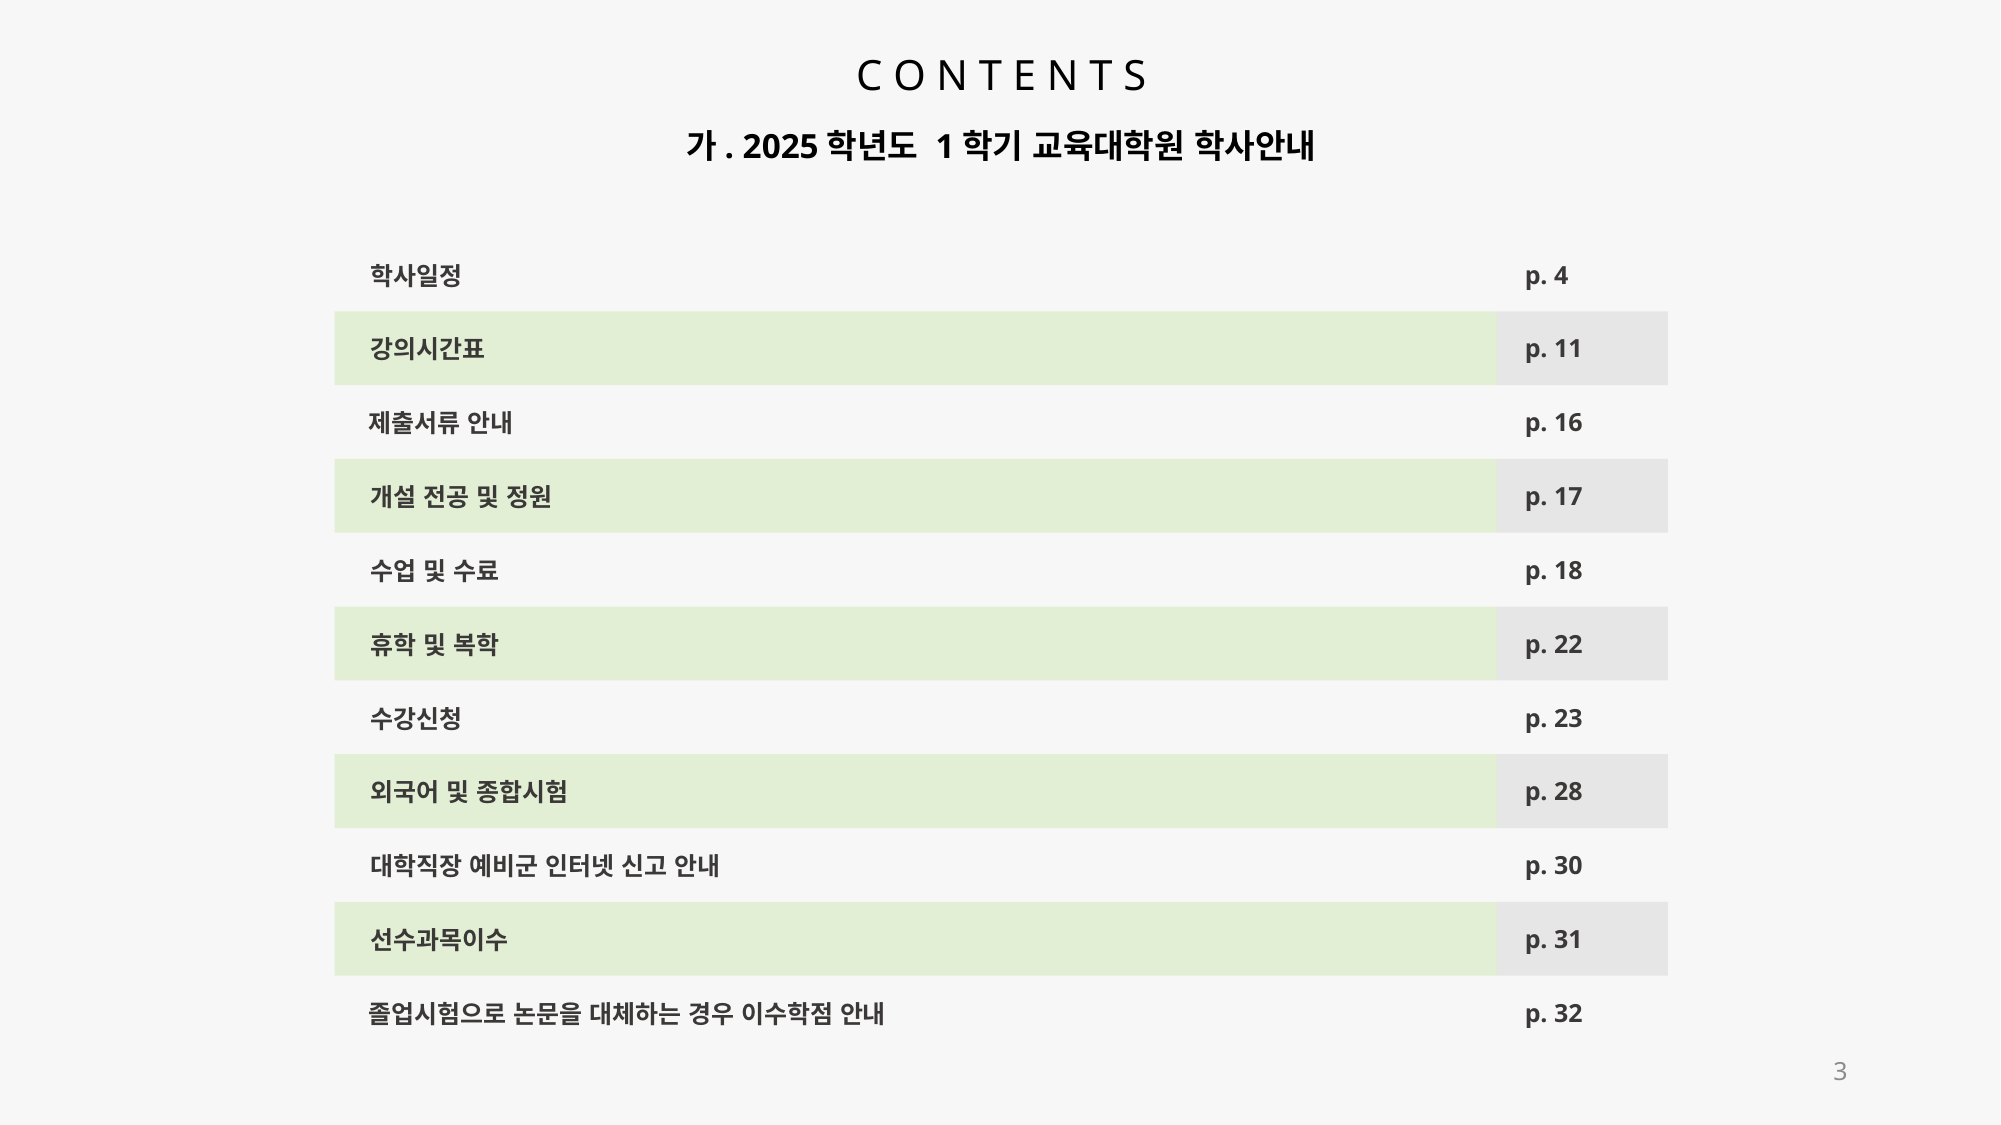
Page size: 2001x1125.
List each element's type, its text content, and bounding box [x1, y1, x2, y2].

table_cell p. 30 [1497, 828, 1668, 902]
table_cell 제출서류 안내 [335, 385, 1497, 459]
table_cell 외국어 및 종합시험 [335, 754, 1497, 828]
table_cell 수업 및 수료 [335, 533, 1497, 607]
table_header p. 4 [1497, 237, 1668, 311]
text_box C O N T E N T S [661, 41, 1342, 107]
table_cell 대학직장 예비군 인터넷 신고 안내 [335, 828, 1497, 902]
table_cell p. 17 [1497, 459, 1668, 533]
table_cell p. 23 [1497, 680, 1668, 754]
table_cell p. 22 [1497, 607, 1668, 680]
table_cell 개설 전공 및 정원 [335, 459, 1497, 533]
table_cell 휴학 및 복학 [335, 607, 1497, 680]
table_cell 선수과목이수 [335, 902, 1497, 976]
table_cell p. 18 [1497, 533, 1668, 607]
table_cell p. 31 [1497, 902, 1668, 976]
table_cell p. 28 [1497, 754, 1668, 828]
table_cell 수강신청 [335, 680, 1497, 754]
text_box 가. 2025학년도 1학기 교육대학원 학사안내 [598, 118, 1404, 173]
slide_number 3 [1412, 1042, 1863, 1103]
table_header 학사일정 [335, 237, 1497, 311]
table_cell p. 16 [1497, 385, 1668, 459]
table_cell 졸업시험으로 논문을 대체하는 경우 이수학점 안내 [335, 976, 1497, 1049]
table_cell p. 32 [1497, 976, 1668, 1042]
table_cell 강의시간표 [335, 311, 1497, 385]
table_cell p. 11 [1497, 311, 1668, 385]
